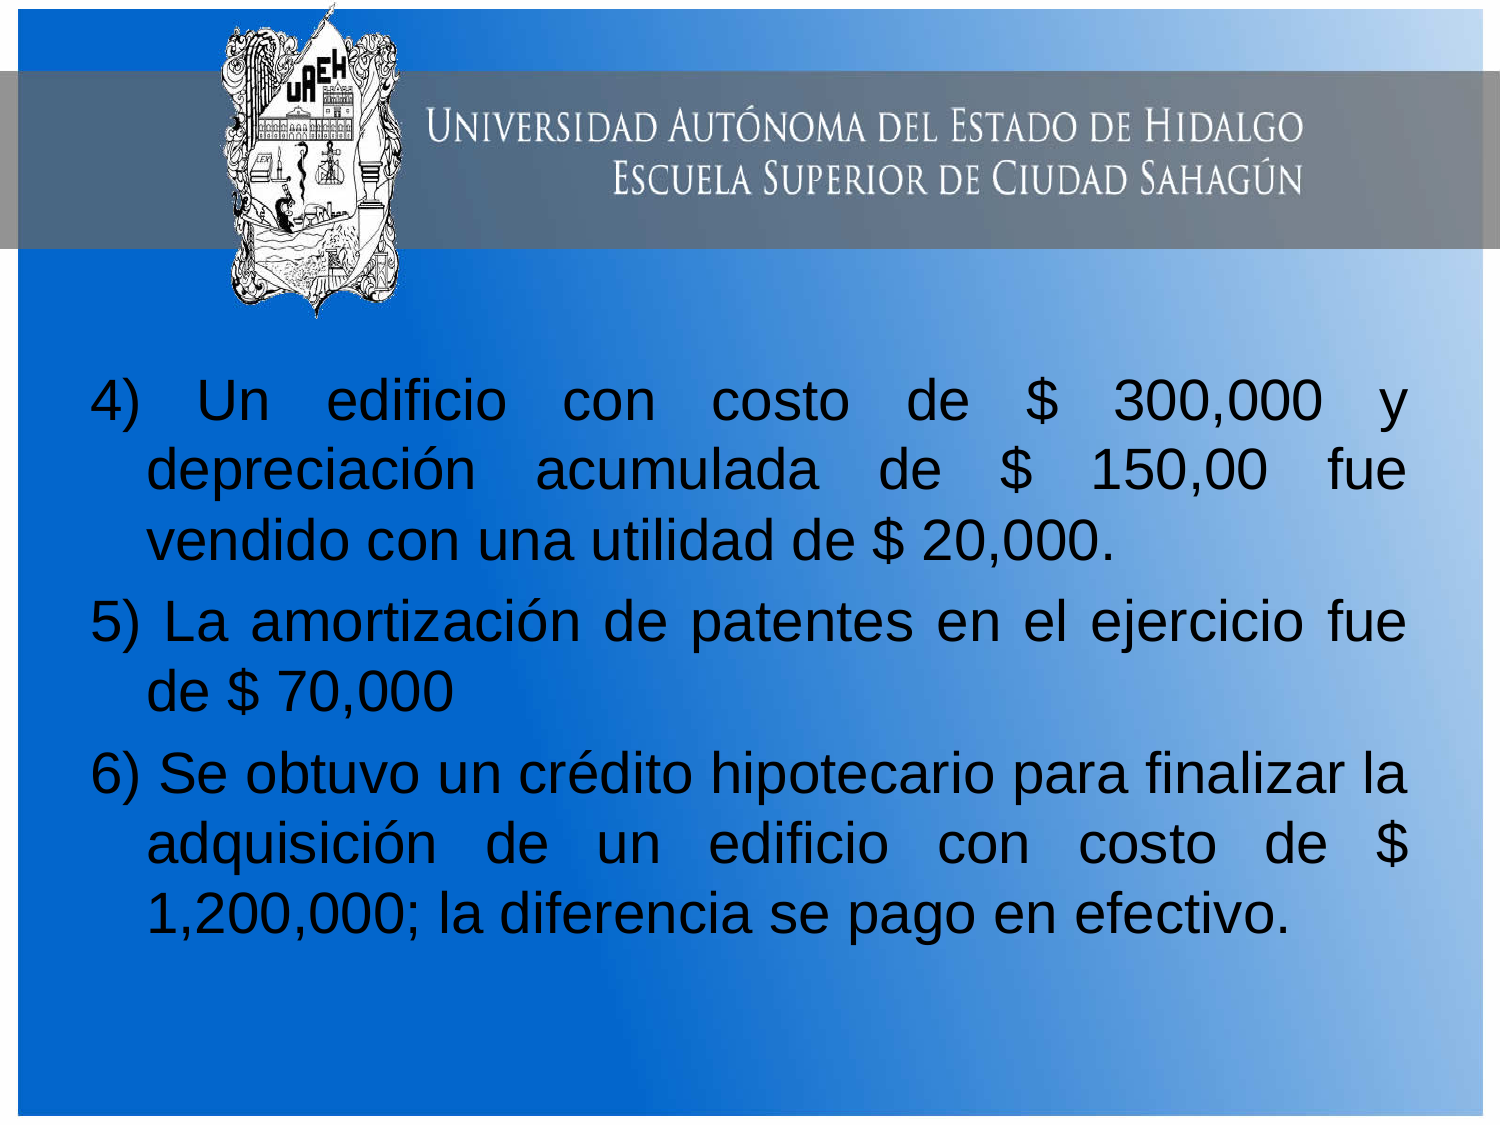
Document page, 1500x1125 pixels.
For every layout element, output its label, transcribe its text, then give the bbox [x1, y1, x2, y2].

picture [0, 0, 1500, 1125]
list 4) Un edificio con costo de $ 300,000 y depreciación acumulada de $ 150,00 fue vendido con una utilidad de $ 20,000. 5) La amortización de patentes en el ejercicio fue de $ 70,000 6) Se obtuvo un crédito hipotecario para finalizar la adquisición de un edificio con costo de $ 1,200,000; la diferencia se pago en efectivo. [74, 262, 1426, 1006]
